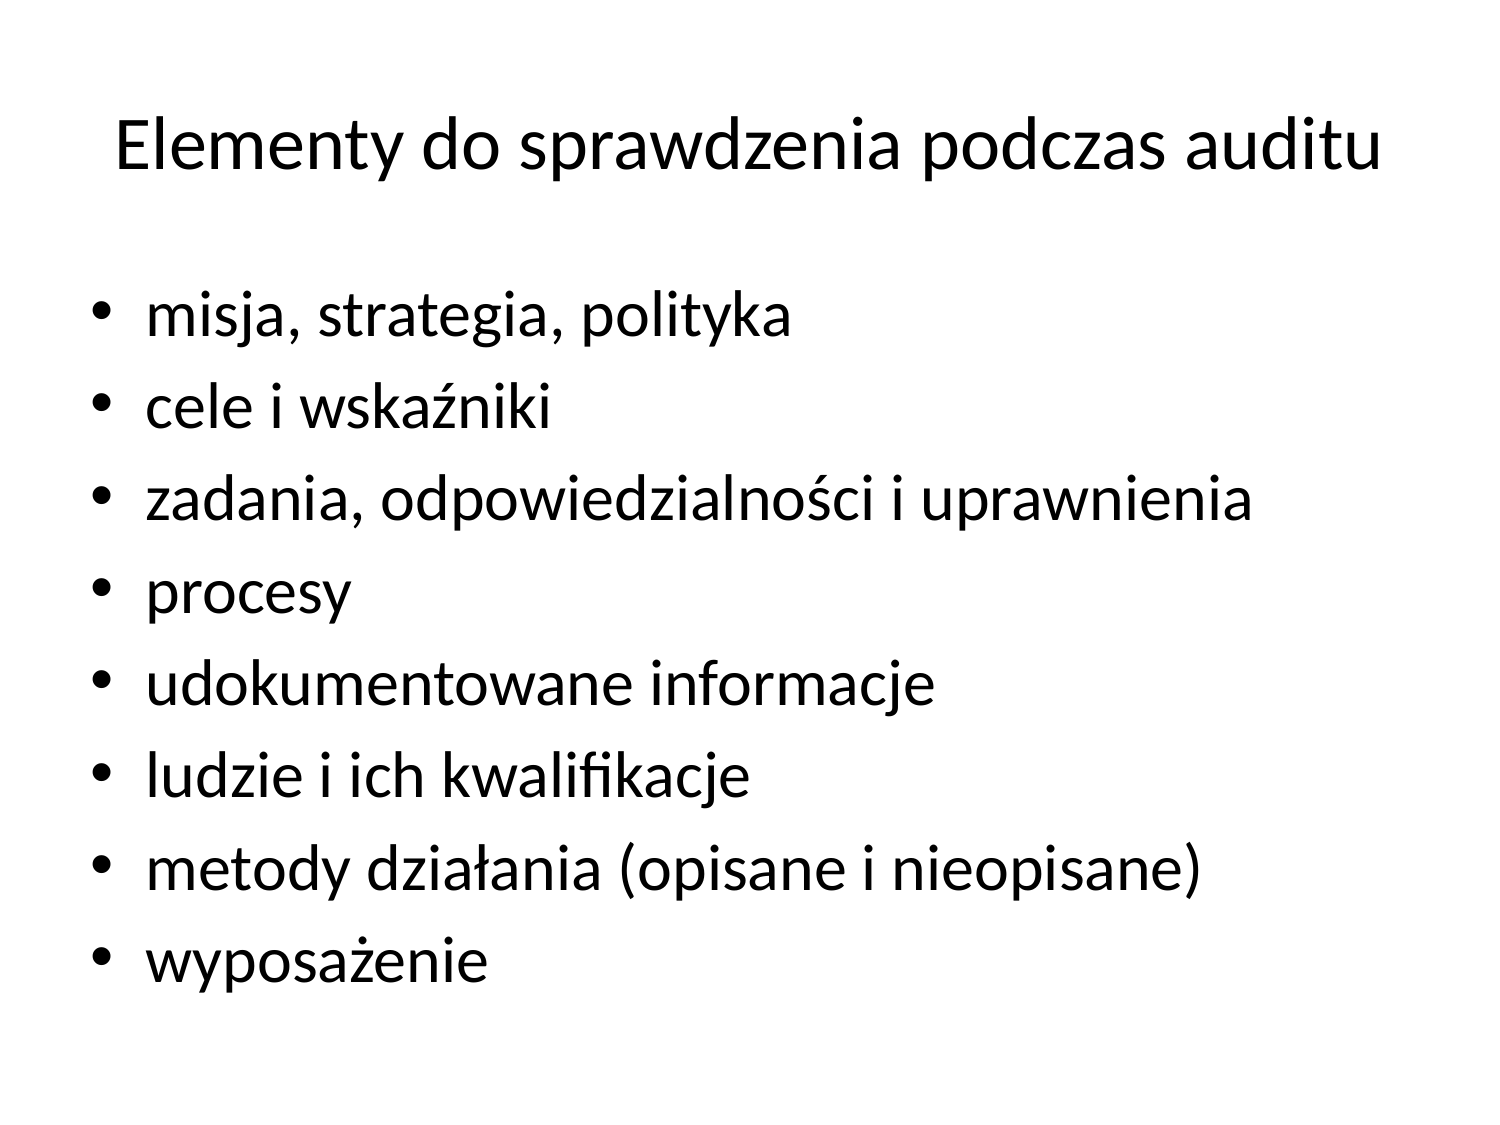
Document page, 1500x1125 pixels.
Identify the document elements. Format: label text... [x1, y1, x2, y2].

list misja, strategia, polityka cele i wskaźniki zadania, odpowiedzialności i uprawnienia procesy udokumentowane informacje ludzie i ich kwalifikacje metody działania (opisane i nieopisane) wyposażenie [75, 262, 1425, 1005]
title Elementy do sprawdzenia podczas auditu [75, 45, 1425, 233]
